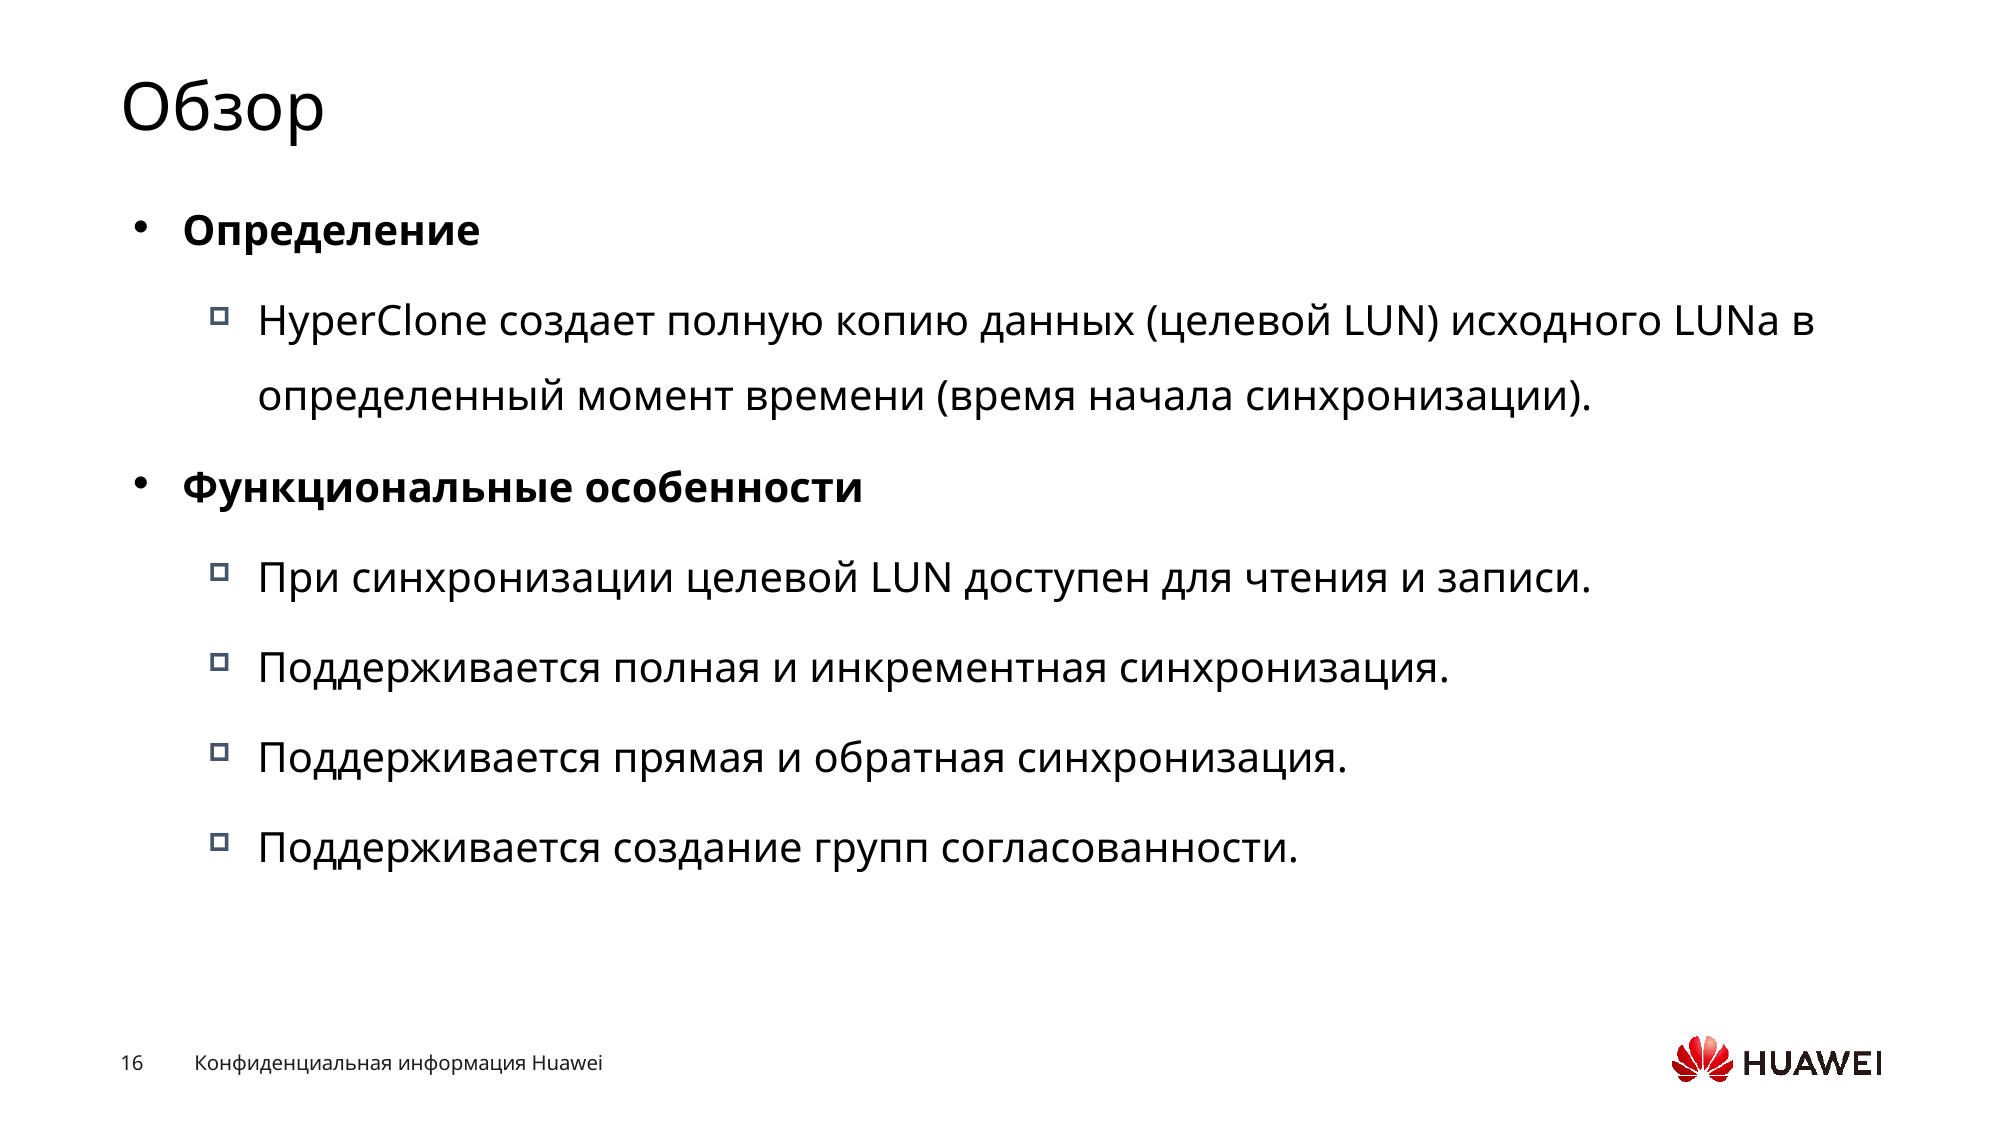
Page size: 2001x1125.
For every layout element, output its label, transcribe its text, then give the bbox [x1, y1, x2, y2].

title Обзор [120, 73, 1880, 155]
picture [1672, 1036, 1881, 1082]
list Определение HyperClone создает полную копию данных (целевой LUN) исходного LUNа в определенный момент времени (время начала синхронизации). Функциональные особенности При синхронизации целевой LUN доступен для чтения и записи. Поддерживается полная и инкрементная синхронизация. Поддерживается прямая и обратная синхронизация. Поддерживается создание групп согласованности. [119, 172, 1881, 973]
